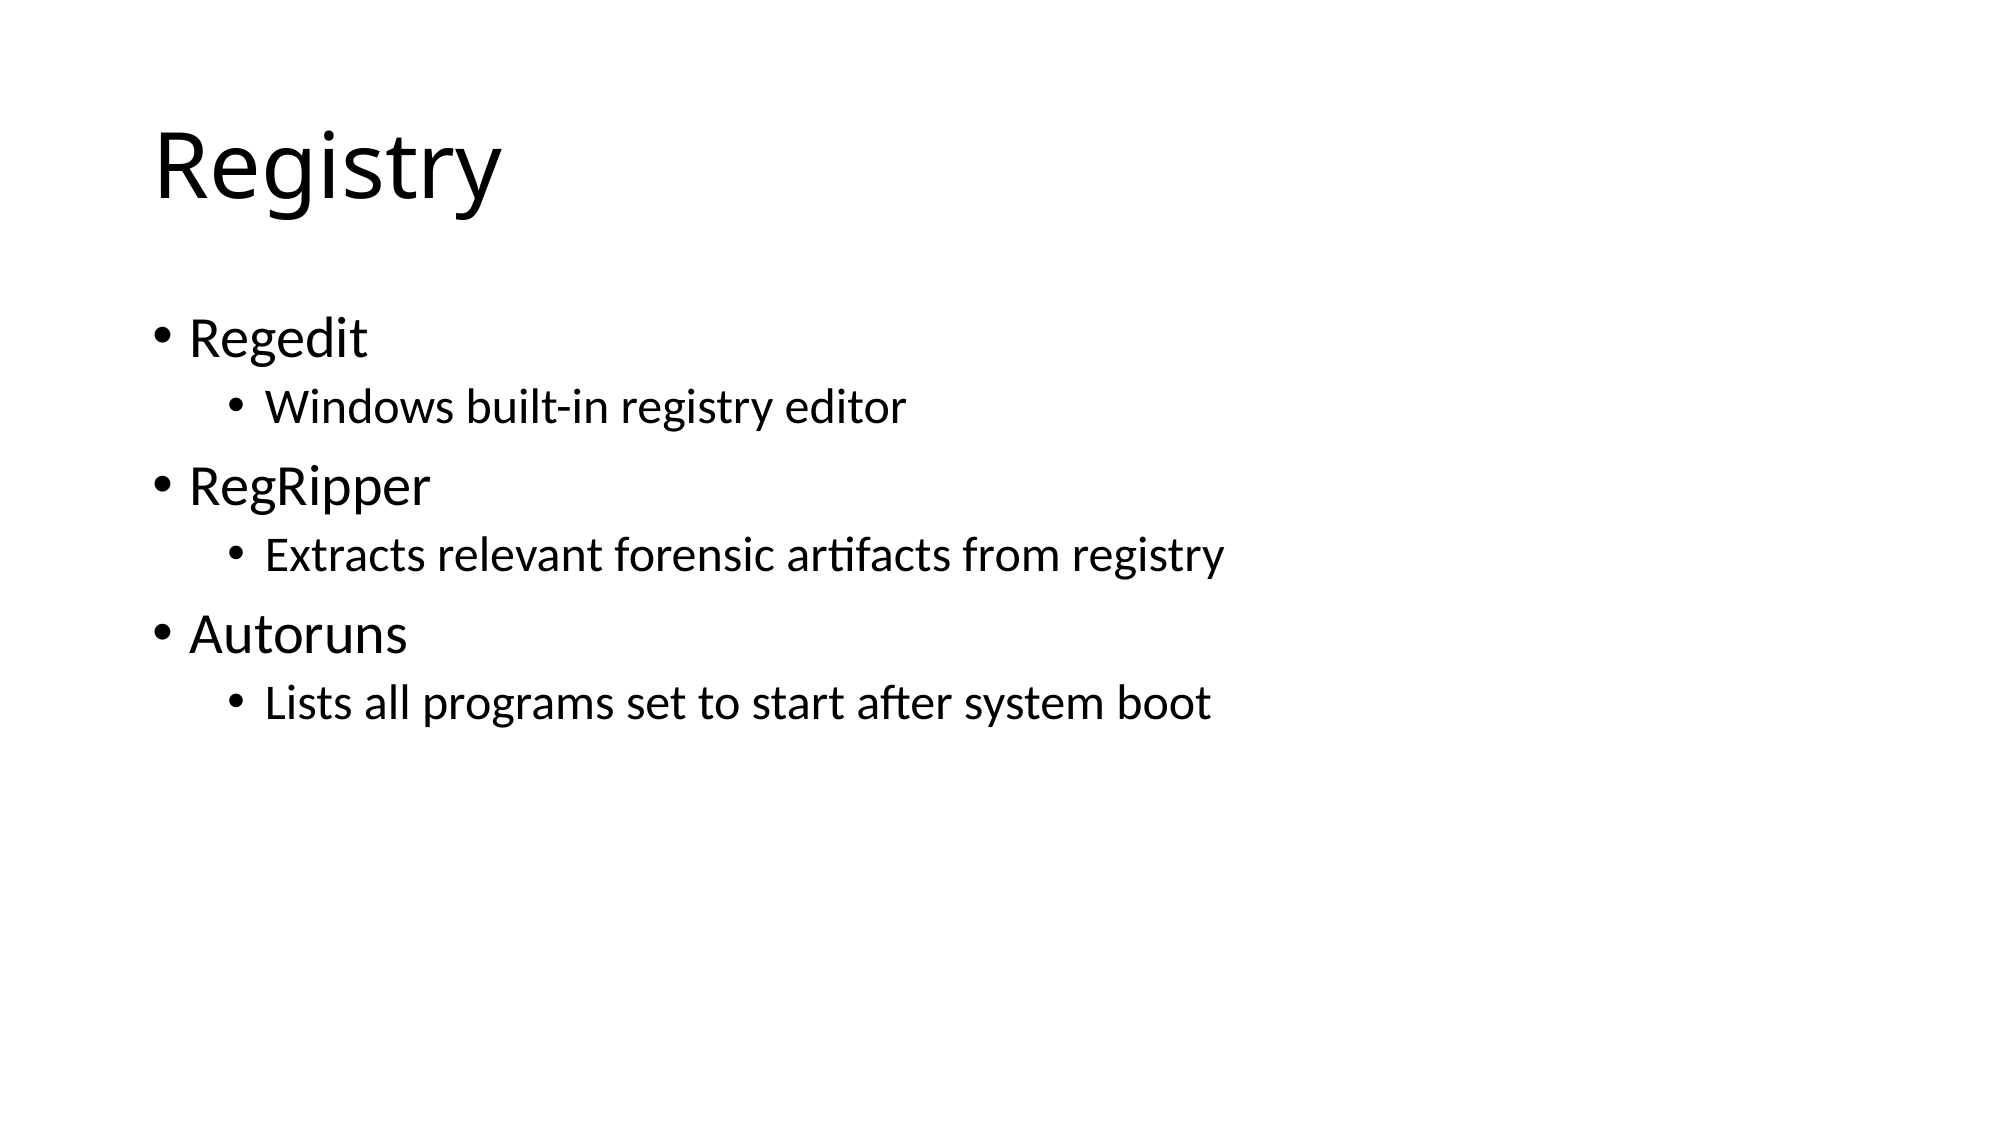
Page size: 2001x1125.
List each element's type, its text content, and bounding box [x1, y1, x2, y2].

title Registry [137, 59, 1863, 278]
list Regedit Windows built-in registry editor RegRipper Extracts relevant forensic artifacts from registry Autoruns Lists all programs set to start after system boot [137, 299, 1863, 1014]
